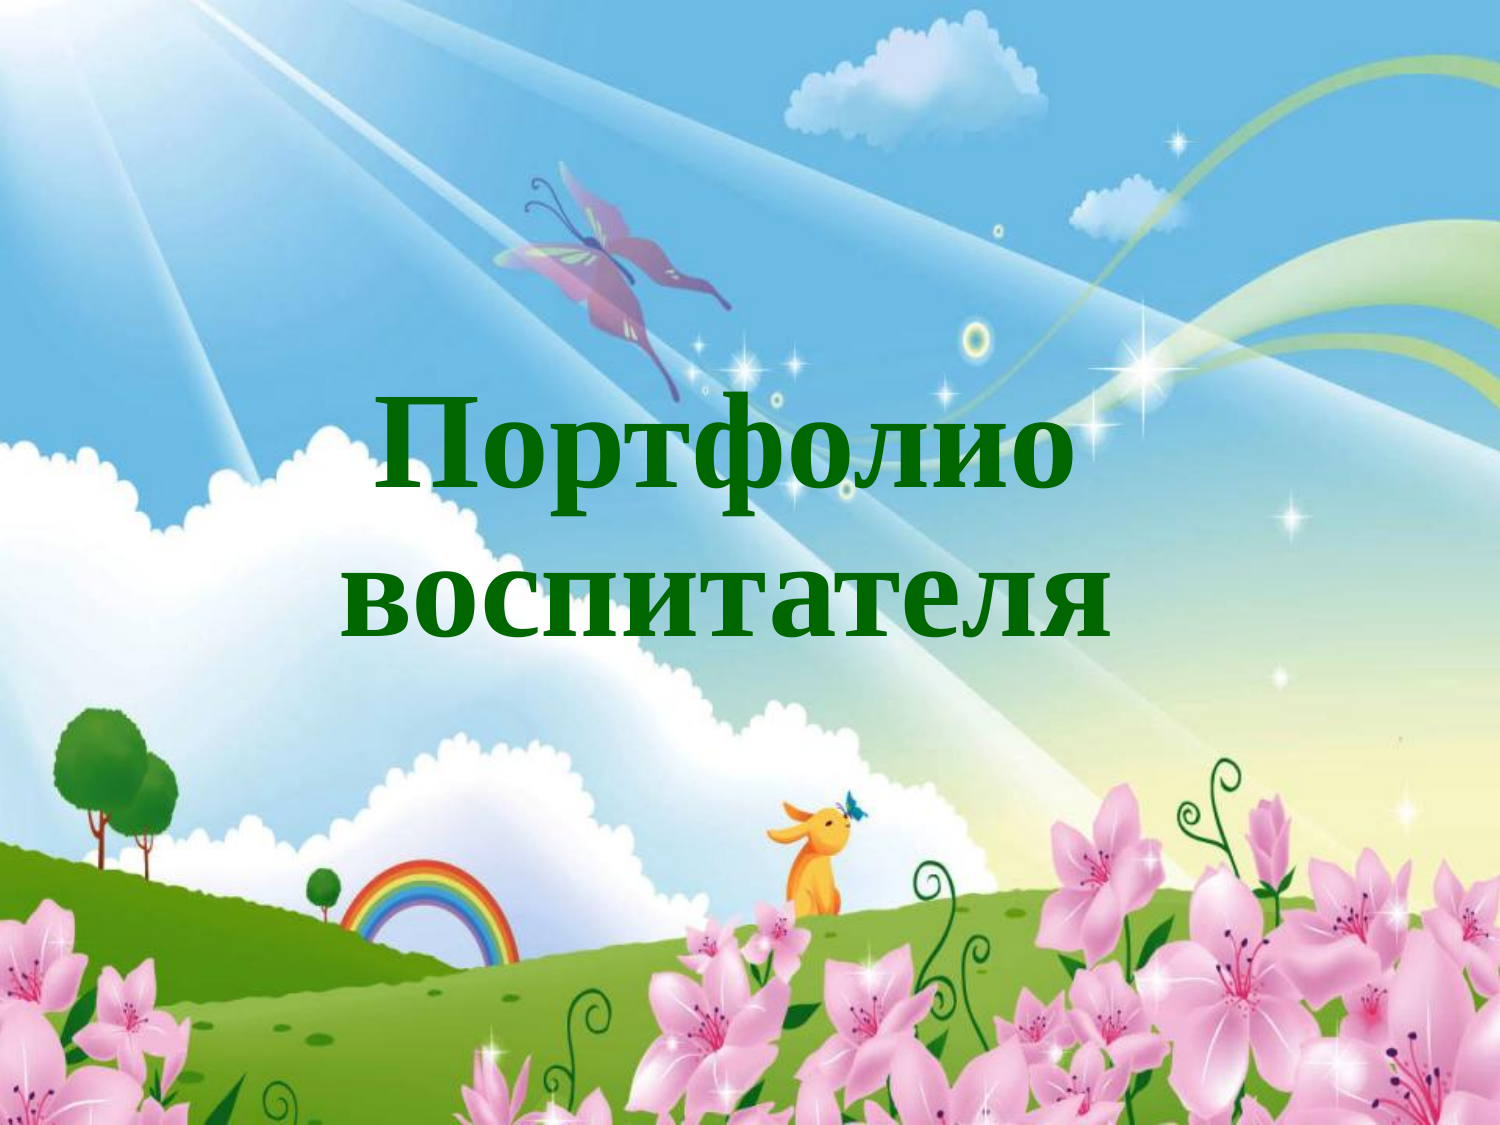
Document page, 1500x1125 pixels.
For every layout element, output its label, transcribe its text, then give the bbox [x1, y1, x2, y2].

subtitle Портфолио воспитателя [64, 361, 1388, 799]
picture [0, 0, 1500, 1125]
